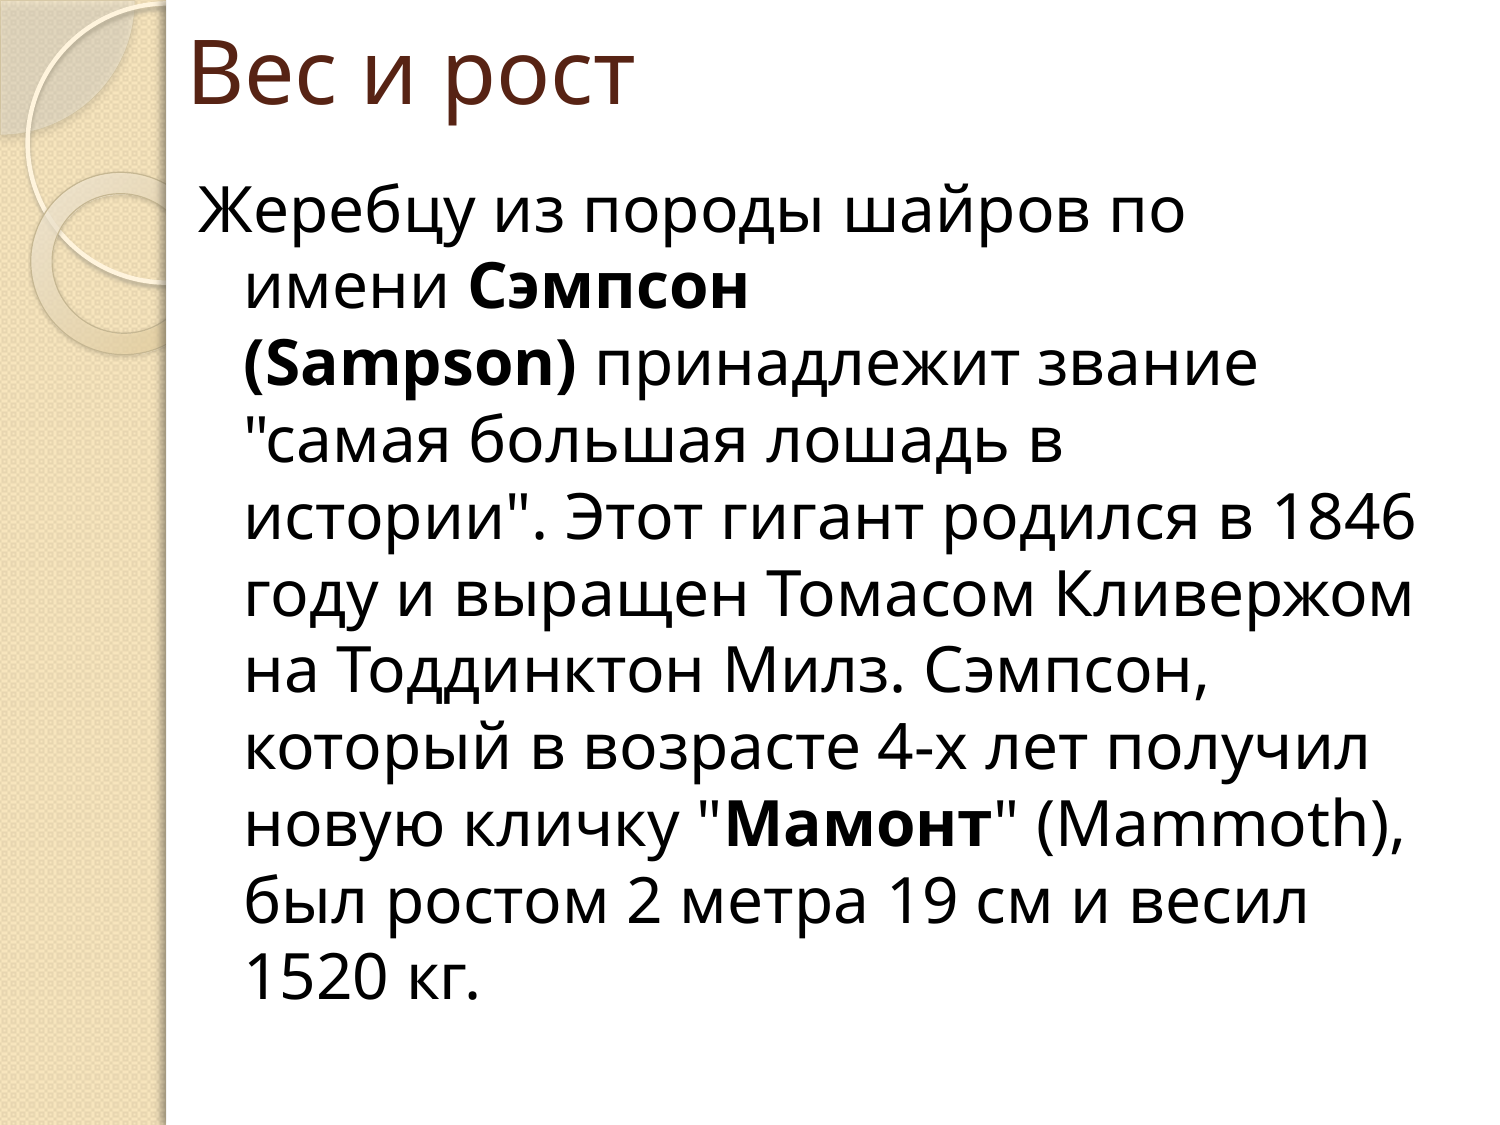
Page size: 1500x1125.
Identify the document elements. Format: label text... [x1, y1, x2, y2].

list Жеребцу из породы шайров по имени Сэмпсон (Sampson) принадлежит звание "самая большая лошадь в истории". Этот гигант родился в 1846 году и выращен Томасом Кливержом на Тоддинктон Милз. Сэмпсон, который в возрасте 4-х лет получил новую кличку "Мамонт" (Mammoth), был ростом 2 метра 19 см и весил 1520 кг. [171, 160, 1466, 1025]
title Вес и рост [171, 0, 1466, 138]
